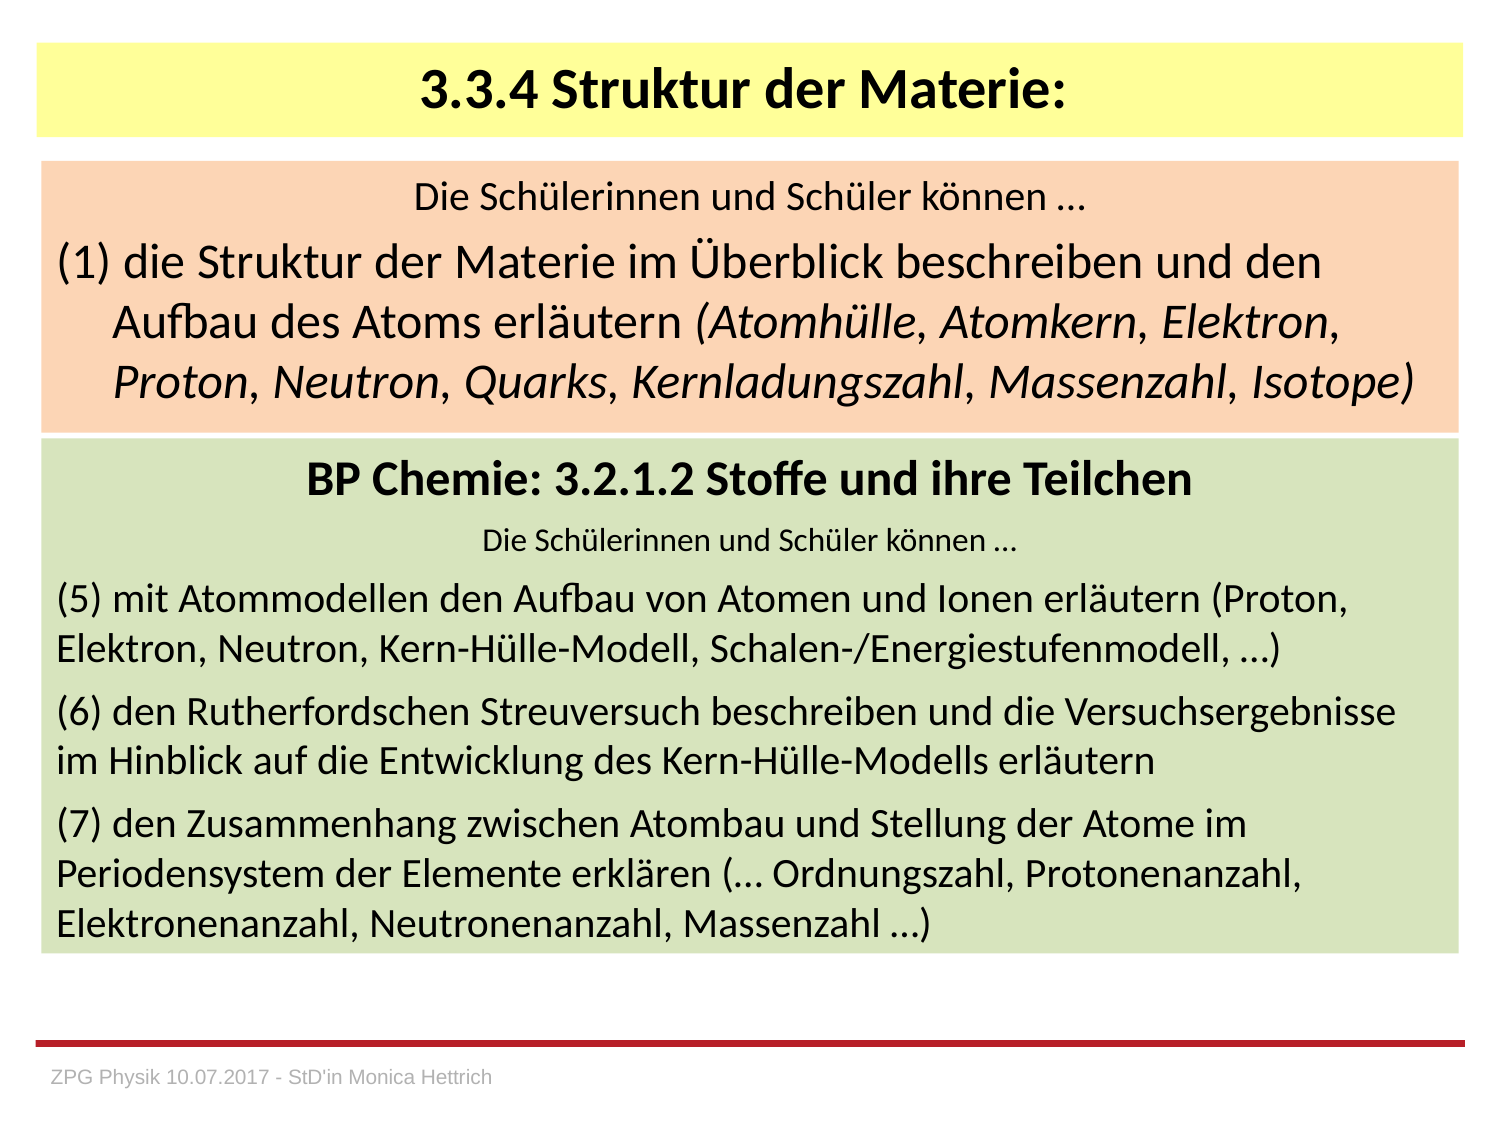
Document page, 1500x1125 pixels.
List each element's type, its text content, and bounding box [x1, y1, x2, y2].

title 3.3.4 Struktur der Materie: [41, 42, 1459, 149]
footer ZPG Physik 10.07.2017 - StD'in Monica Hettrich [35, 1045, 768, 1106]
text_box BP Chemie: 3.2.1.2 Stoffe und ihre Teilchen Die Schülerinnen und Schüler können … (5) mit Atommodellen den Aufbau von Atomen und Ionen erläutern (Proton, Elektron, Neutron, Kern-Hülle-Modell, Schalen-/Energiestufenmodell, …) (6) den Rutherfordschen Streuversuch beschreiben und die Versuchsergebnisse im Hinblick auf die Entwicklung des Kern-Hülle-Modells erläutern (7) den Zusammenhang zwischen Atombau und Stellung der Atome im Periodensystem der Elemente erklären (… Ordnungszahl, Protonenanzahl, Elektronenanzahl, Neutronenanzahl, Massenzahl …) [41, 438, 1459, 954]
list Die Schülerinnen und Schüler können … (1) die Struktur der Materie im Überblick beschreiben und den Aufbau des Atoms erläutern (Atomhülle, Atomkern, Elektron, Proton, Neutron, Quarks, Kernladungszahl, Massenzahl, Isotope) [41, 160, 1459, 433]
